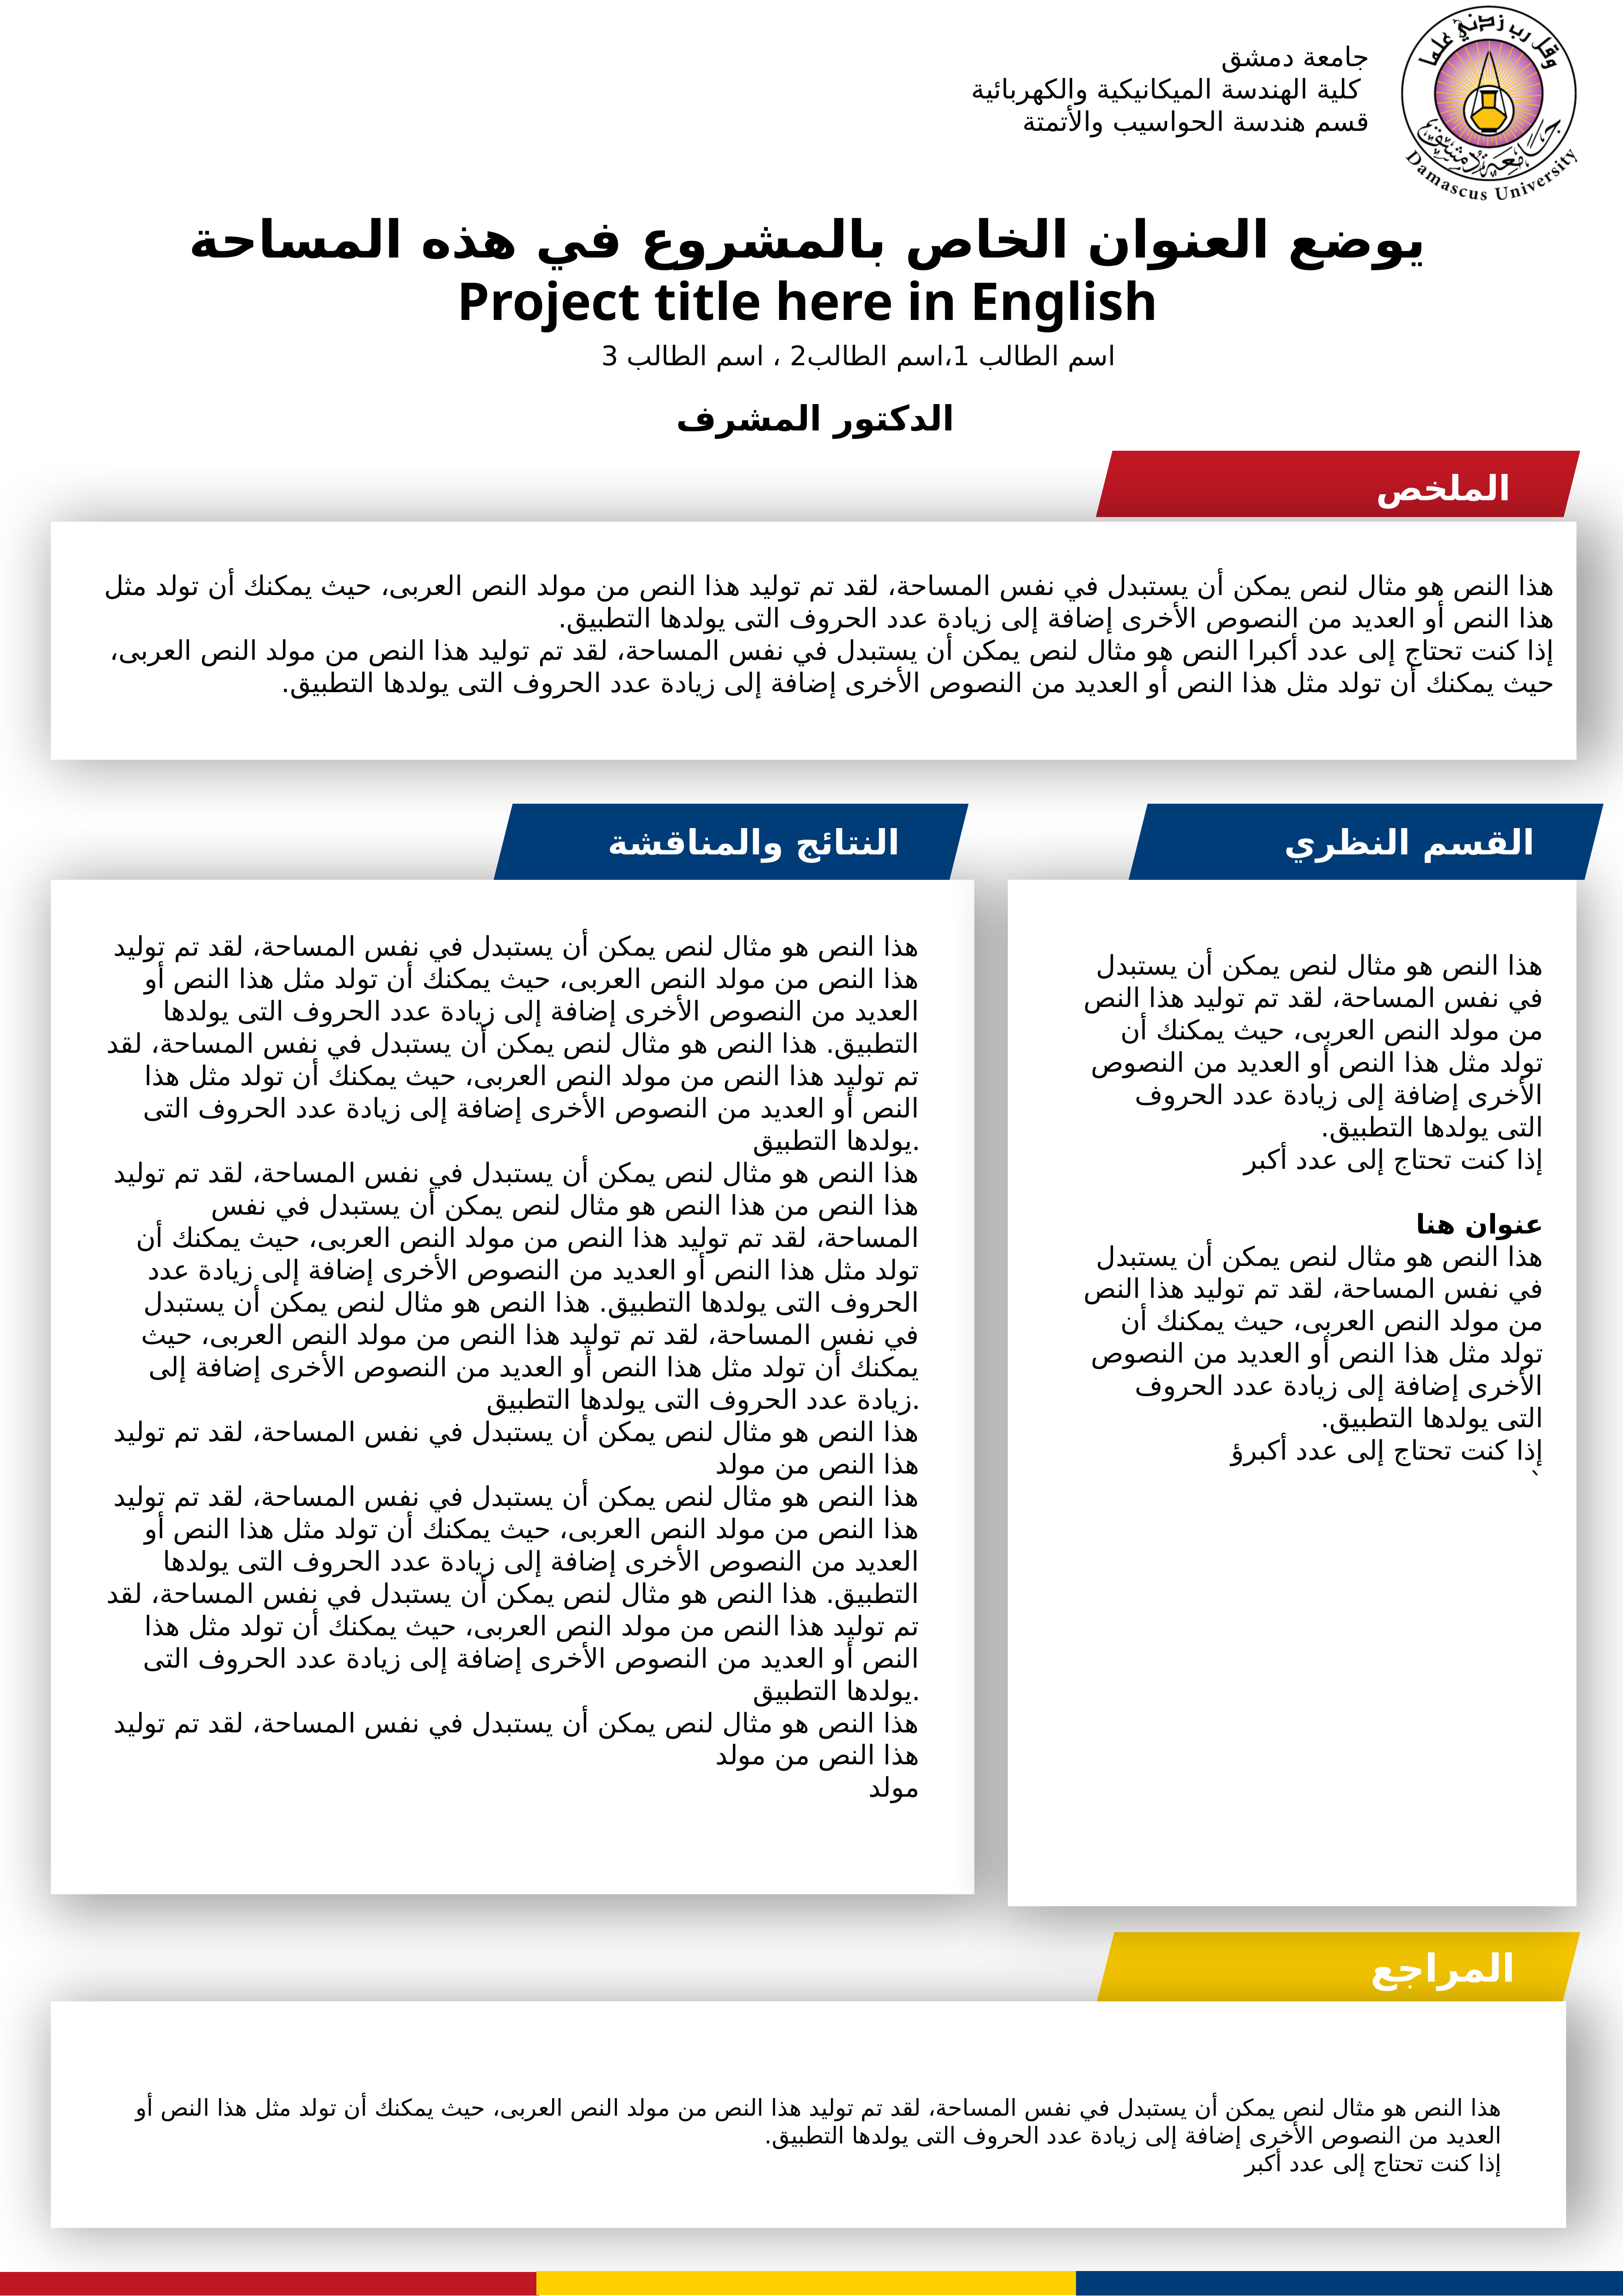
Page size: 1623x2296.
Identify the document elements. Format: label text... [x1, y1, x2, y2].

text_box [1076, 2271, 1623, 2296]
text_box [1128, 804, 1604, 880]
text_box هذا النص هو مثال لنص يمكن أن يستبدل في نفس المساحة، لقد تم توليد هذا النص من مولد النص العربى، حيث يمكنك أن تولد مثل هذا النص أو العديد من النصوص الأخرى إضافة إلى زيادة عدد الحروف التى يولدها التطبيق. هذا النص هو مثال لنص يمكن أن يستبدل في نفس المساحة، لقد تم توليد هذا النص من مولد النص العربى، حيث يمكنك أن تولد مثل هذا النص أو العديد من النصوص الأخرى إضافة إلى زيادة عدد الحروف التى يولدها التطبيق. هذا النص هو مثال لنص يمكن أن يستبدل في نفس المساحة، لقد تم توليد هذا النص من هذا النص هو مثال لنص يمكن أن يستبدل في نفس المساحة، لقد تم توليد هذا النص من مولد النص العربى، حيث يمكنك أن تولد مثل هذا النص أو العديد من النصوص الأخرى إضافة إلى زيادة عدد الحروف التى يولدها التطبيق. هذا النص هو مثال لنص يمكن أن يستبدل في نفس المساحة، لقد تم توليد هذا النص من مولد النص العربى، حيث يمكنك أن تولد مثل هذا النص أو العديد من النصوص الأخرى إضافة إلى زيادة عدد الحروف التى يولدها التطبيق. هذا النص هو مثال لنص يمكن أن يستبدل في نفس المساحة، لقد تم توليد هذا النص من مولد هذا النص هو مثال لنص يمكن أن يستبدل في نفس المساحة، لقد تم توليد هذا النص من مولد النص العربى، حيث يمكنك أن تولد مثل هذا النص أو العديد من النصوص الأخرى إضافة إلى زيادة عدد الحروف التى يولدها التطبيق. هذا النص هو مثال لنص يمكن أن يستبدل في نفس المساحة، لقد تم توليد هذا النص من مولد النص العربى، حيث يمكنك أن تولد مثل هذا النص أو العديد من النصوص الأخرى إضافة إلى زيادة عدد الحروف التى يولدها التطبيق. هذا النص هو مثال لنص يمكن أن يستبدل في نفس المساحة، لقد تم توليد هذا النص من مولد مولد [94, 925, 927, 1806]
text_box هذا النص هو مثال لنص يمكن أن يستبدل في نفس المساحة، لقد تم توليد هذا النص من مولد النص العربى، حيث يمكنك أن تولد مثل هذا النص أو العديد من النصوص الأخرى إضافة إلى زيادة عدد الحروف التى يولدها التطبيق. إذا كنت تحتاج إلى عدد أكبر عنوان هنا هذا النص هو مثال لنص يمكن أن يستبدل في نفس المساحة، لقد تم توليد هذا النص من مولد النص العربى، حيث يمكنك أن تولد مثل هذا النص أو العديد من النصوص الأخرى إضافة إلى زيادة عدد الحروف التى يولدها التطبيق. إذا كنت تحتاج إلى عدد أكبرؤ ` [1076, 944, 1550, 1501]
text_box [1109, 450, 1581, 482]
text_box [50, 2001, 1567, 2228]
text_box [493, 804, 969, 880]
text_box [0, 2271, 540, 2296]
text_box اسم الطالب 1،اسم الطالب2 ، اسم الطالب 3 [289, 335, 1428, 374]
text_box [50, 879, 975, 1895]
text_box [50, 521, 1577, 760]
text_box [1008, 879, 1577, 1907]
text_box هذا النص هو مثال لنص يمكن أن يستبدل في نفس المساحة، لقد تم توليد هذا النص من مولد النص العربى، حيث يمكنك أن تولد مثل هذا النص أو العديد من النصوص الأخرى إضافة إلى زيادة عدد الحروف التى يولدها التطبيق. إذا كنت تحتاج إلى عدد أكبرا النص هو مثال لنص يمكن أن يستبدل في نفس المساحة، لقد تم توليد هذا النص من مولد النص العربى، حيث يمكنك أن تولد مثل هذا النص أو العديد من النصوص الأخرى إضافة إلى زيادة عدد الحروف التى يولدها التطبيق. [80, 565, 1562, 734]
picture [1375, 0, 1604, 217]
text_box يوضع العنوان الخاص بالمشروع في هذه المساحة Project title here in English [50, 202, 1565, 334]
text_box الدكتور المشرف [136, 393, 1495, 441]
text_box هذا النص هو مثال لنص يمكن أن يستبدل في نفس المساحة، لقد تم توليد هذا النص من مولد النص العربى، حيث يمكنك أن تولد مثل هذا النص أو العديد من النصوص الأخرى إضافة إلى زيادة عدد الحروف التى يولدها التطبيق. إذا كنت تحتاج إلى عدد أكبر [117, 2089, 1509, 2179]
text_box المراجع [961, 1940, 1522, 1993]
text_box جامعة دمشق كلية الهندسة الميكانيكية والكهربائية قسم هندسة الحواسيب والأتمتة [851, 36, 1375, 140]
text_box الملخص [968, 462, 1530, 511]
text_box [536, 2271, 1076, 2296]
